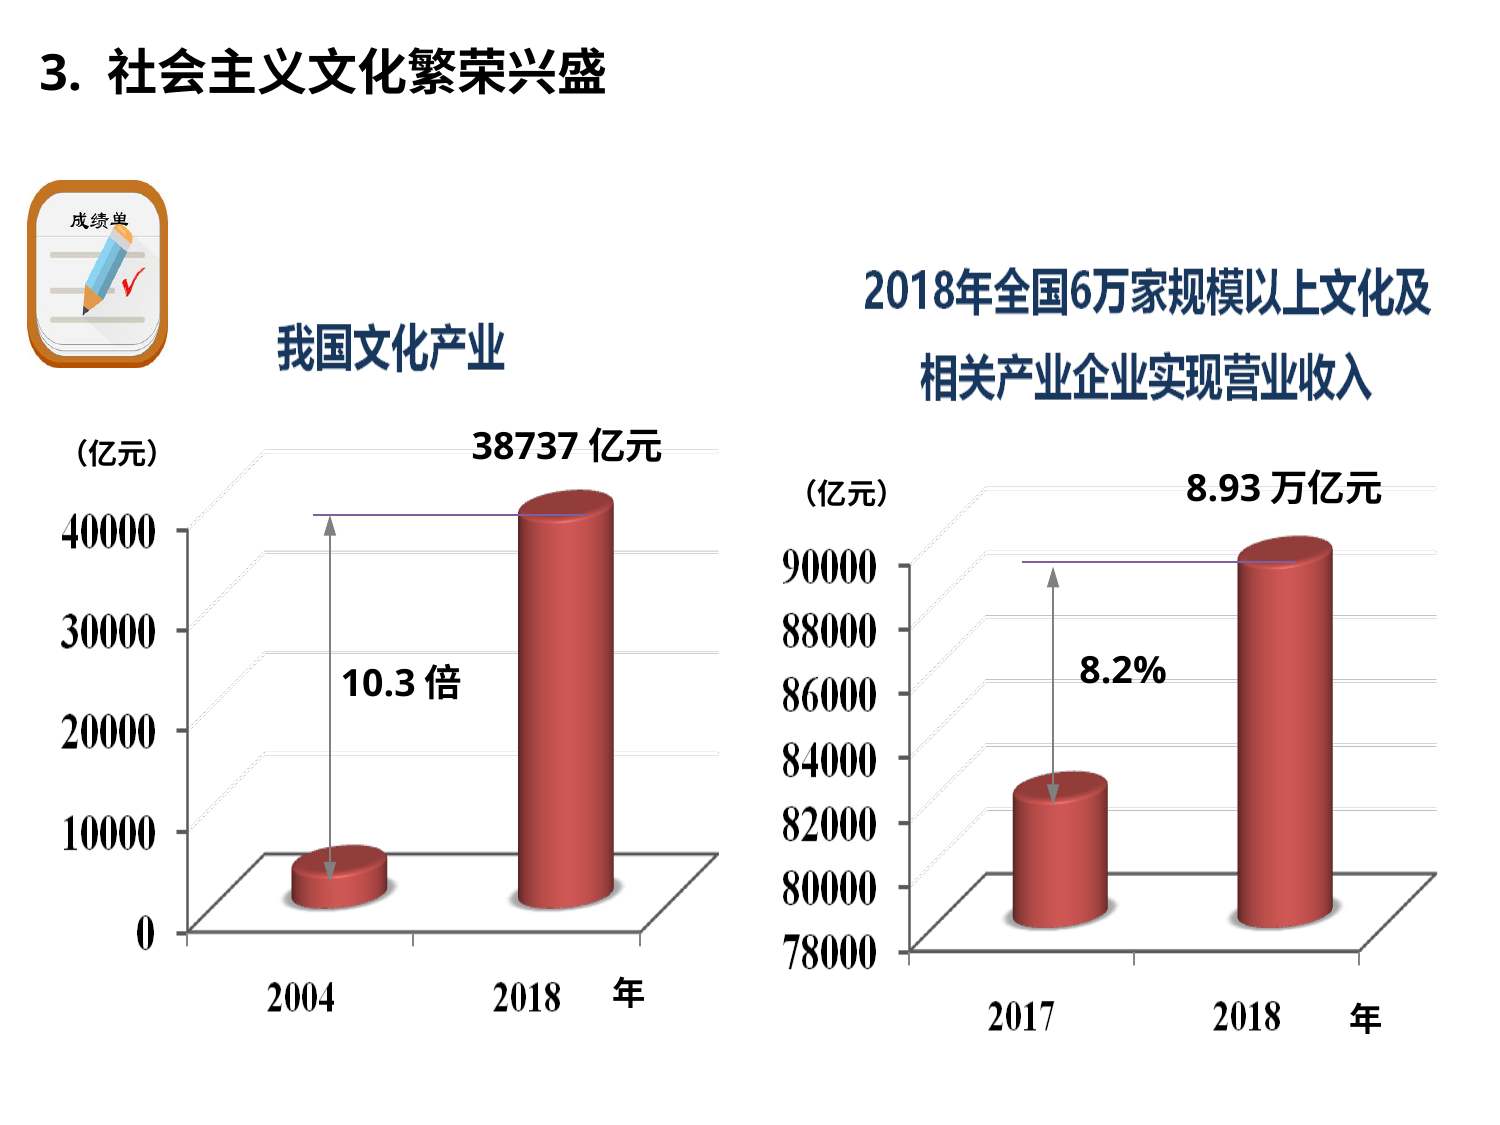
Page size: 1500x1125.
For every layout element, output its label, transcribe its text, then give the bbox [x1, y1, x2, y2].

picture [27, 180, 168, 291]
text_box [747, 241, 1474, 1077]
text_box 3. 社会主义文化繁荣兴盛 [24, 33, 1251, 108]
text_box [27, 291, 742, 1058]
